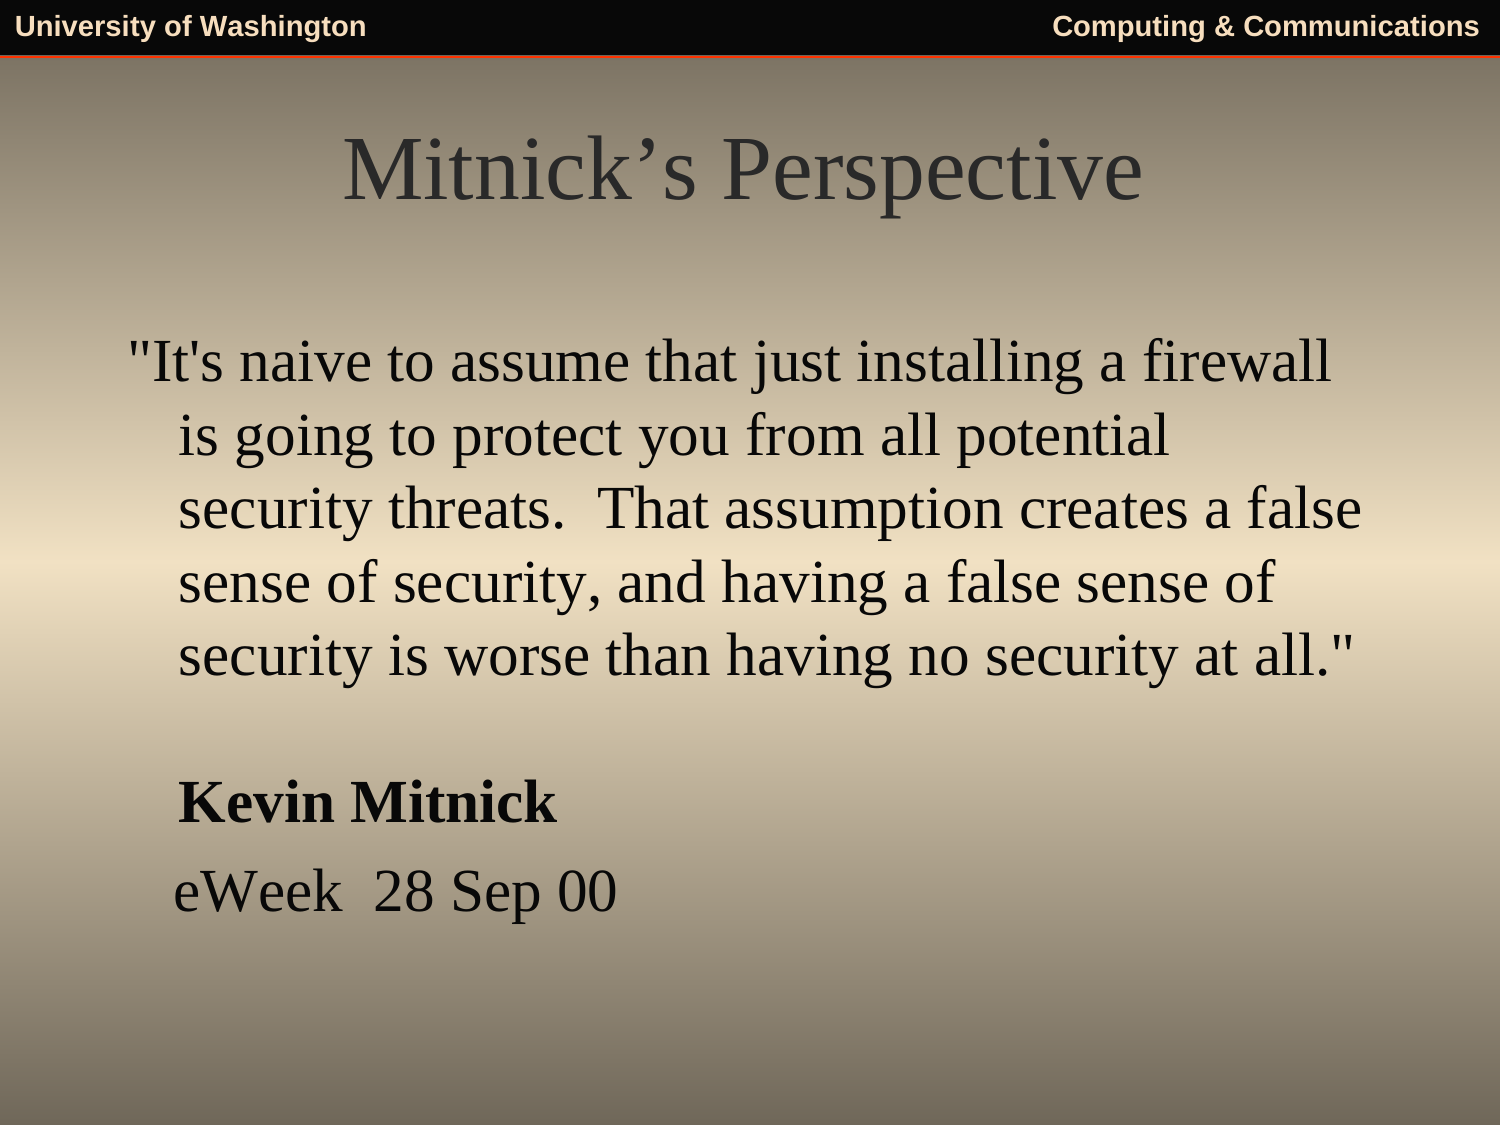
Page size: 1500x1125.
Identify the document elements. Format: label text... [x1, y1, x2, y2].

title Mitnick’s Perspective [99, 99, 1388, 225]
list "It's naive to assume that just installing a firewall is going to protect you from all potential security threats. That assumption creates a false sense of security, and having a false sense of security is worse than having no security at all." Kevin Mitnick eWeek 28 Sep 00 [112, 312, 1388, 1000]
